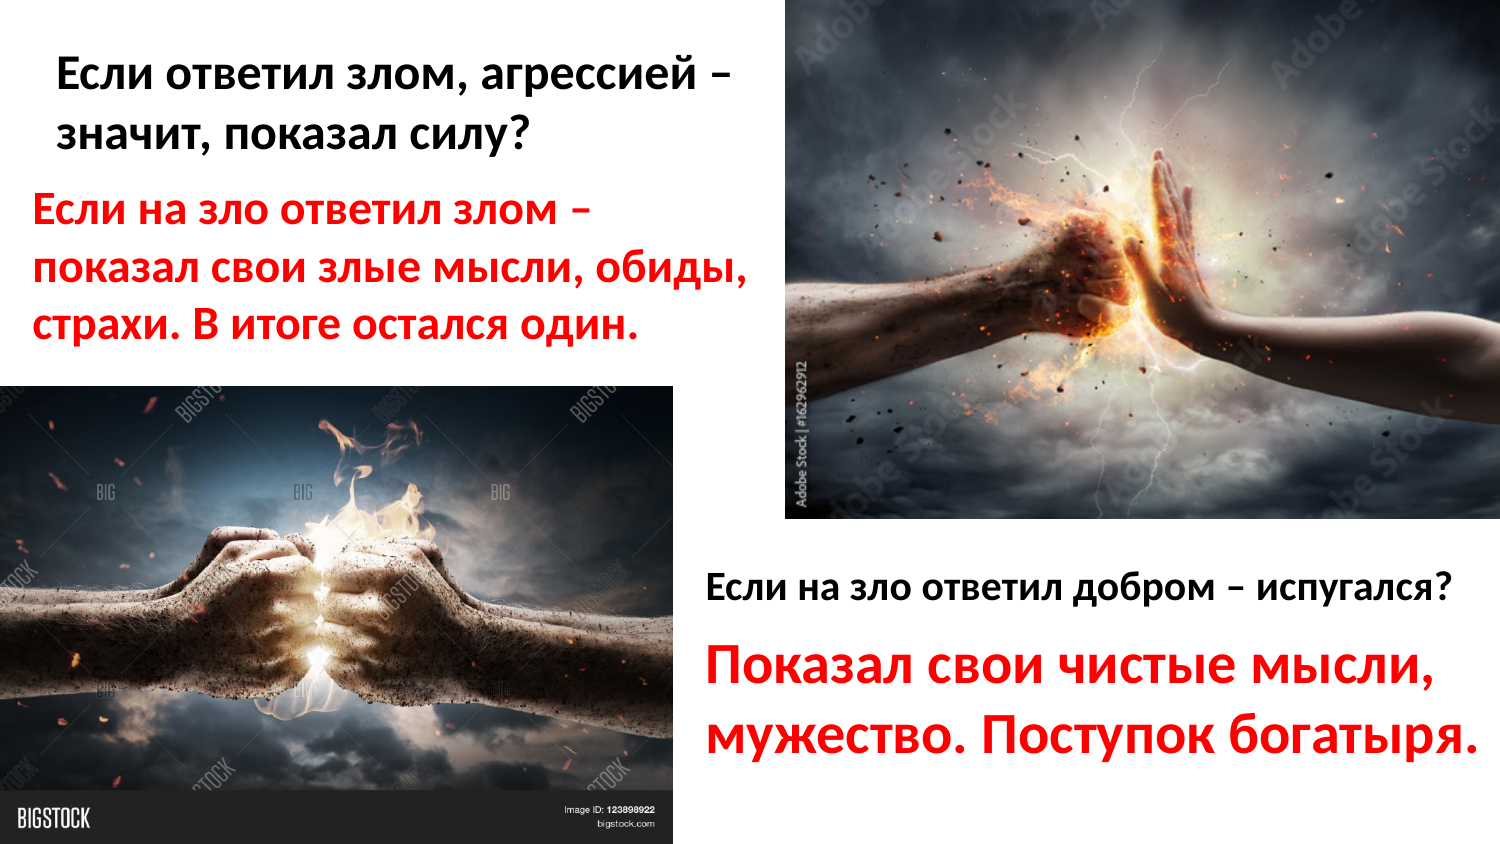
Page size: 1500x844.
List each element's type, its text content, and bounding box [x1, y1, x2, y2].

text_box Если на зло ответил добром – испугался? [690, 551, 1483, 617]
text_box Показал свои чистые мысли, мужество. Поступок богатыря. [690, 617, 1500, 773]
picture [0, 386, 673, 844]
text_box Если ответил злом, агрессией – значит, показал силу? [41, 32, 750, 167]
picture [785, 0, 1500, 519]
text_box Если на зло ответил злом – показал свои злые мысли, обиды, страхи. В итоге остался один. [17, 169, 780, 357]
